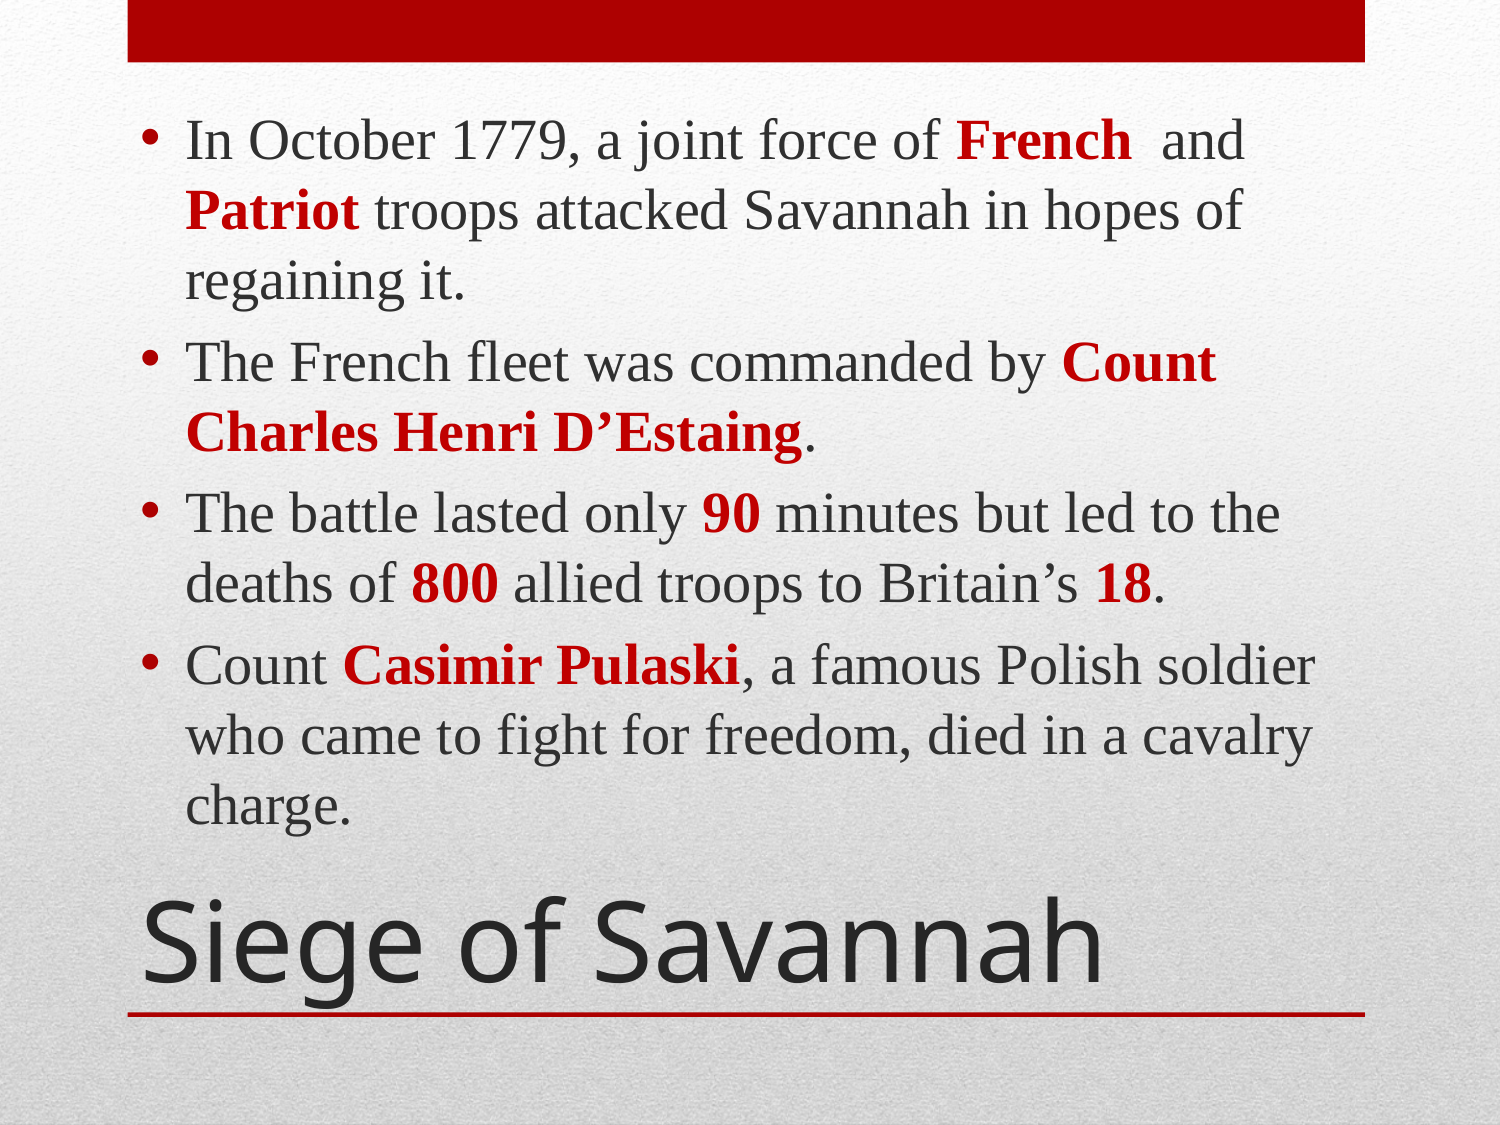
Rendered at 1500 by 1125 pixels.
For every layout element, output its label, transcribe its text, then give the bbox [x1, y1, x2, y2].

title Siege of Savannah [125, 825, 1238, 1013]
list In October 1779, a joint force of French and Patriot troops attacked Savannah in hopes of regaining it. The French fleet was commanded by Count Charles Henri D’Estaing. The battle lasted only 90 minutes but led to the deaths of 800 allied troops to Britain’s 18. Count Casimir Pulaski, a famous Polish soldier who came to fight for freedom, died in a cavalry charge. [125, 112, 1363, 825]
